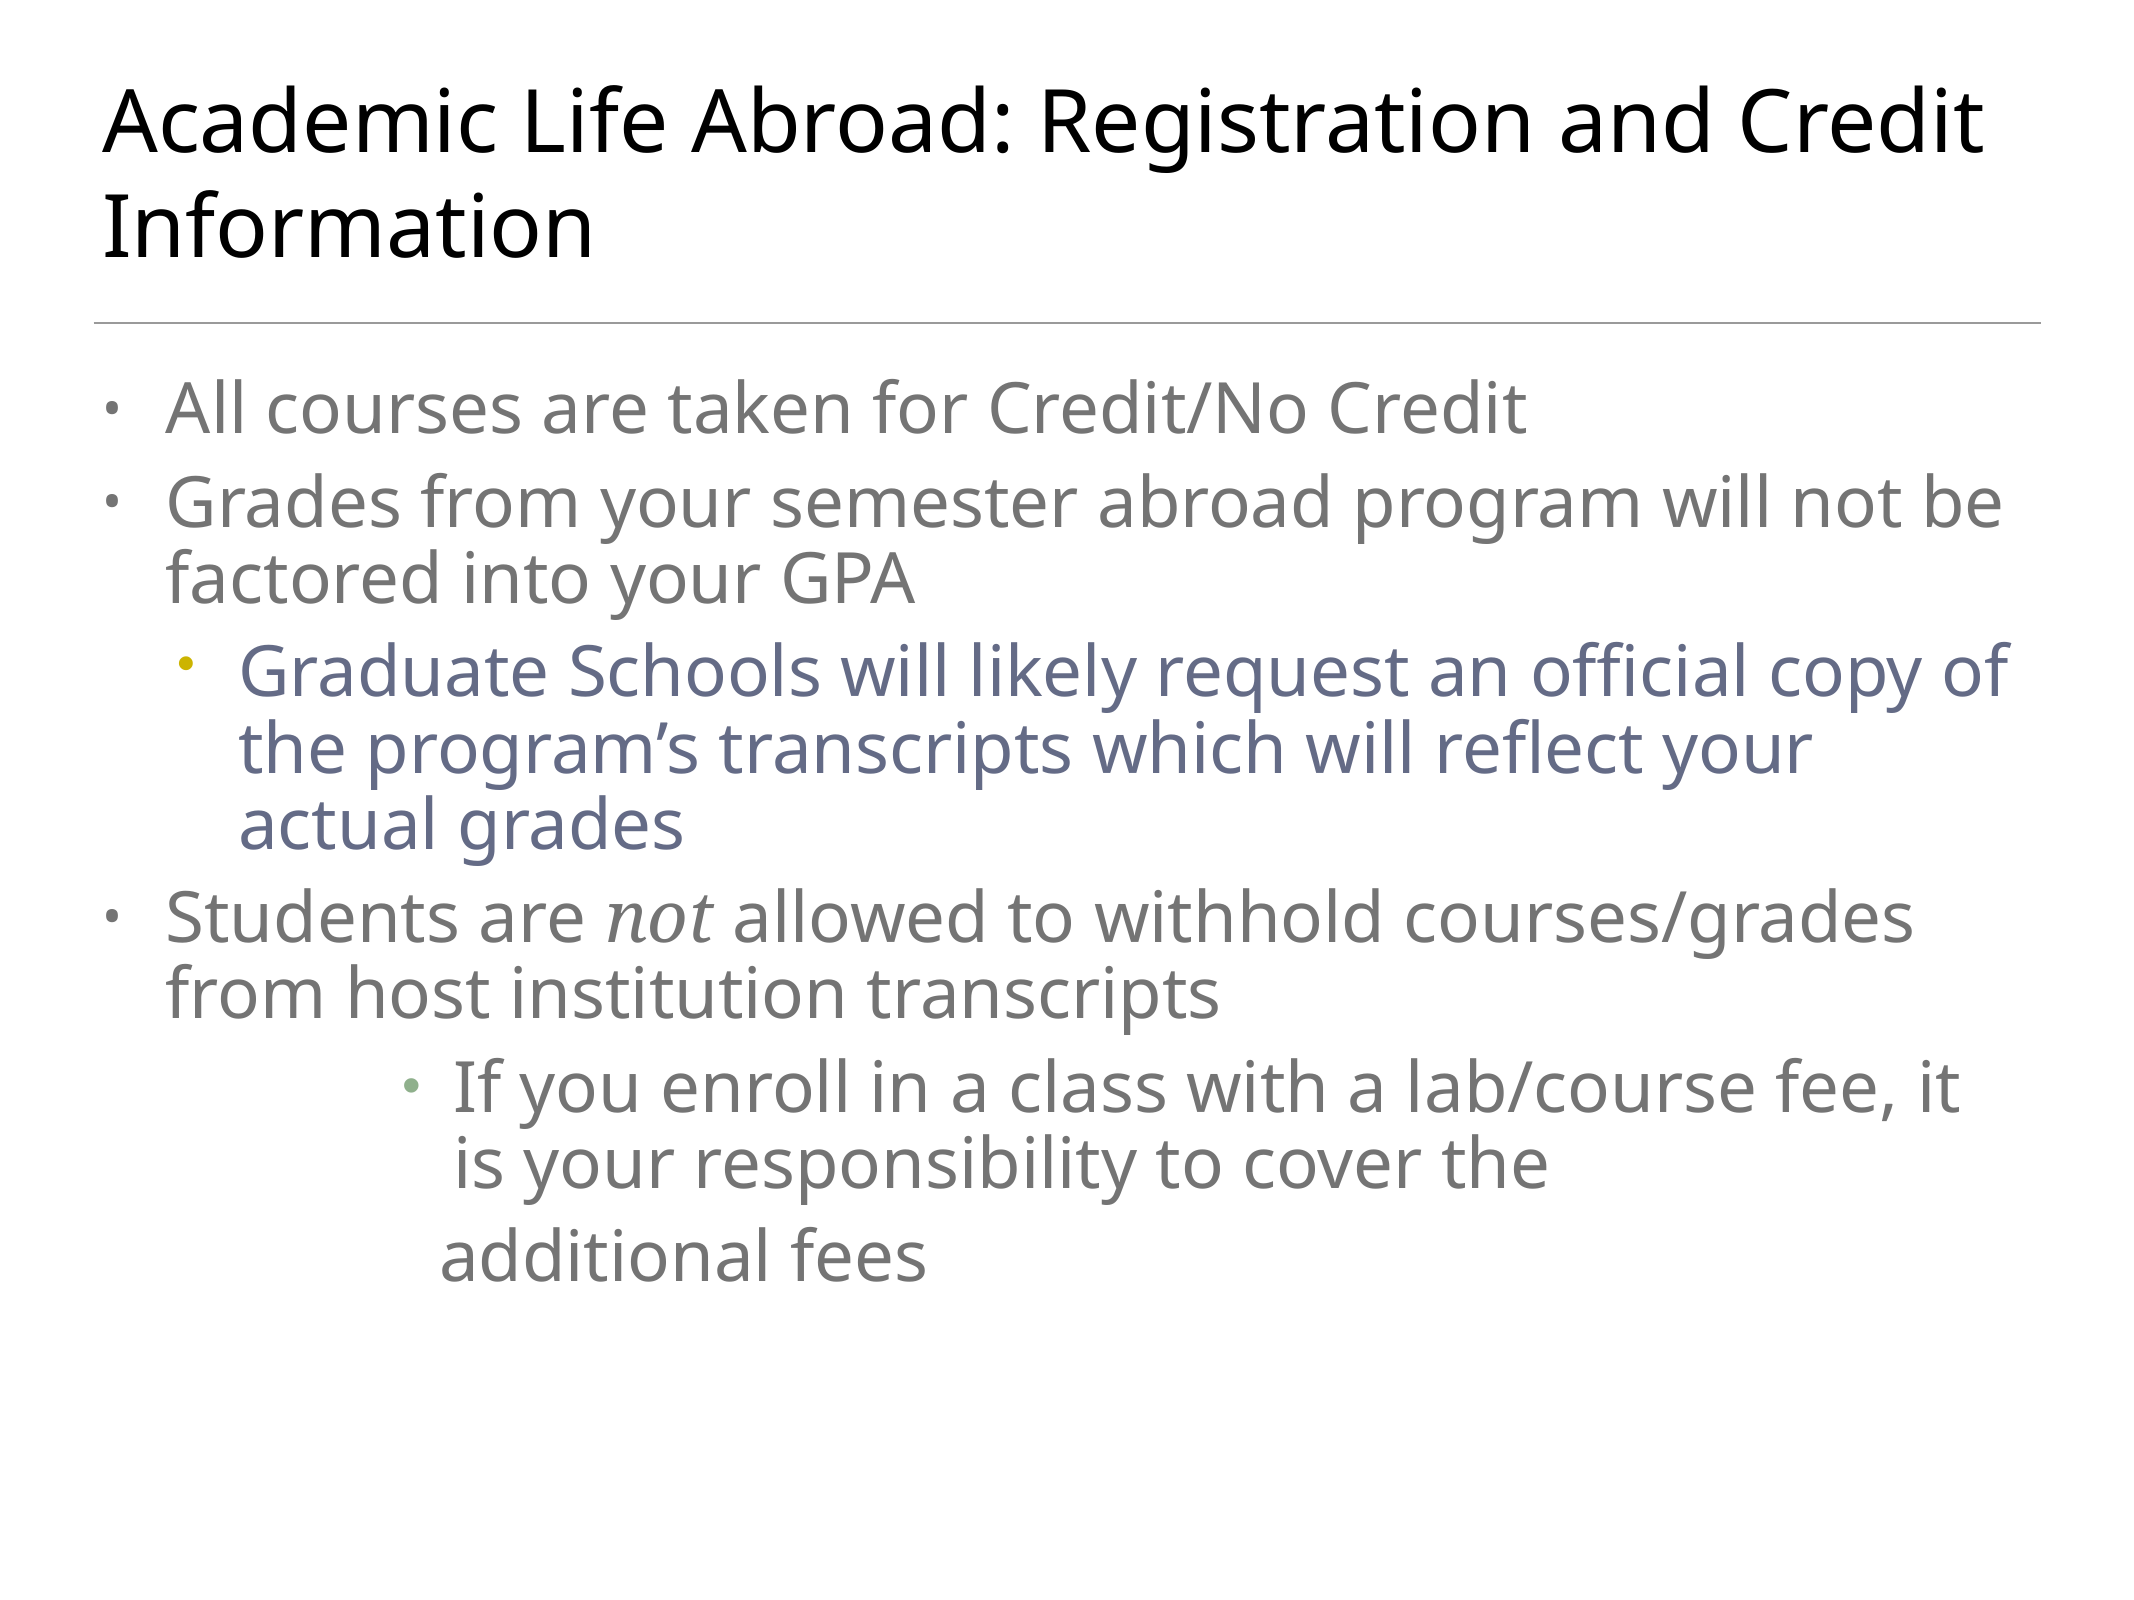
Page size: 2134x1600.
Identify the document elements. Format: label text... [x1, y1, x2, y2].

title Academic Life Abroad: Registration and Credit Information [93, 53, 2041, 284]
list All courses are taken for Credit/No Credit Grades from your semester abroad program will not be factored into your GPA Graduate Schools will likely request an official copy of the program’s transcripts which will reflect your actual grades Students are not allowed to withhold courses/grades from host institution transcripts If you enroll in a class with a lab/course fee, it is your responsibility to cover the additional fees [93, 364, 2041, 1459]
